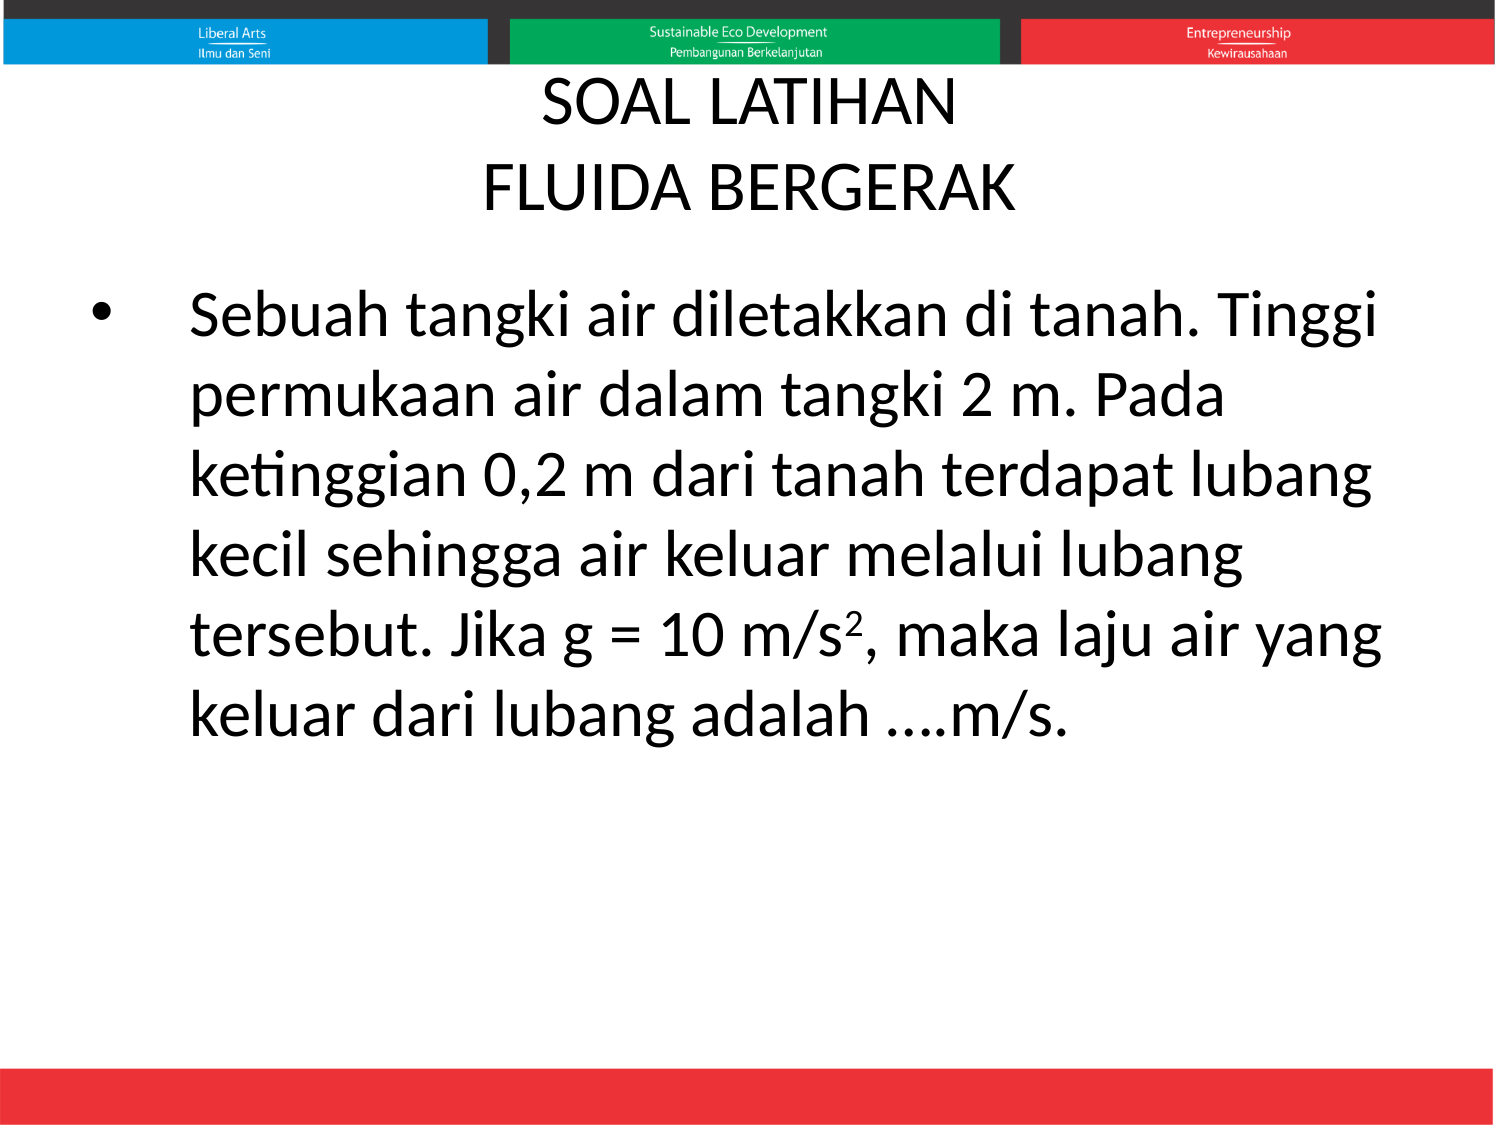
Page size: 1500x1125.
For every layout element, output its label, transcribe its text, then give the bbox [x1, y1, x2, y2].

title SOAL LATIHAN FLUIDA BERGERAK [75, 45, 1425, 233]
list Sebuah tangki air diletakkan di tanah. Tinggi permukaan air dalam tangki 2 m. Pada ketinggian 0,2 m dari tanah terdapat lubang kecil sehingga air keluar melalui lubang tersebut. Jika g = 10 m/s2, maka laju air yang keluar dari lubang adalah ….m/s. [75, 262, 1425, 1005]
picture [0, 0, 1495, 1125]
